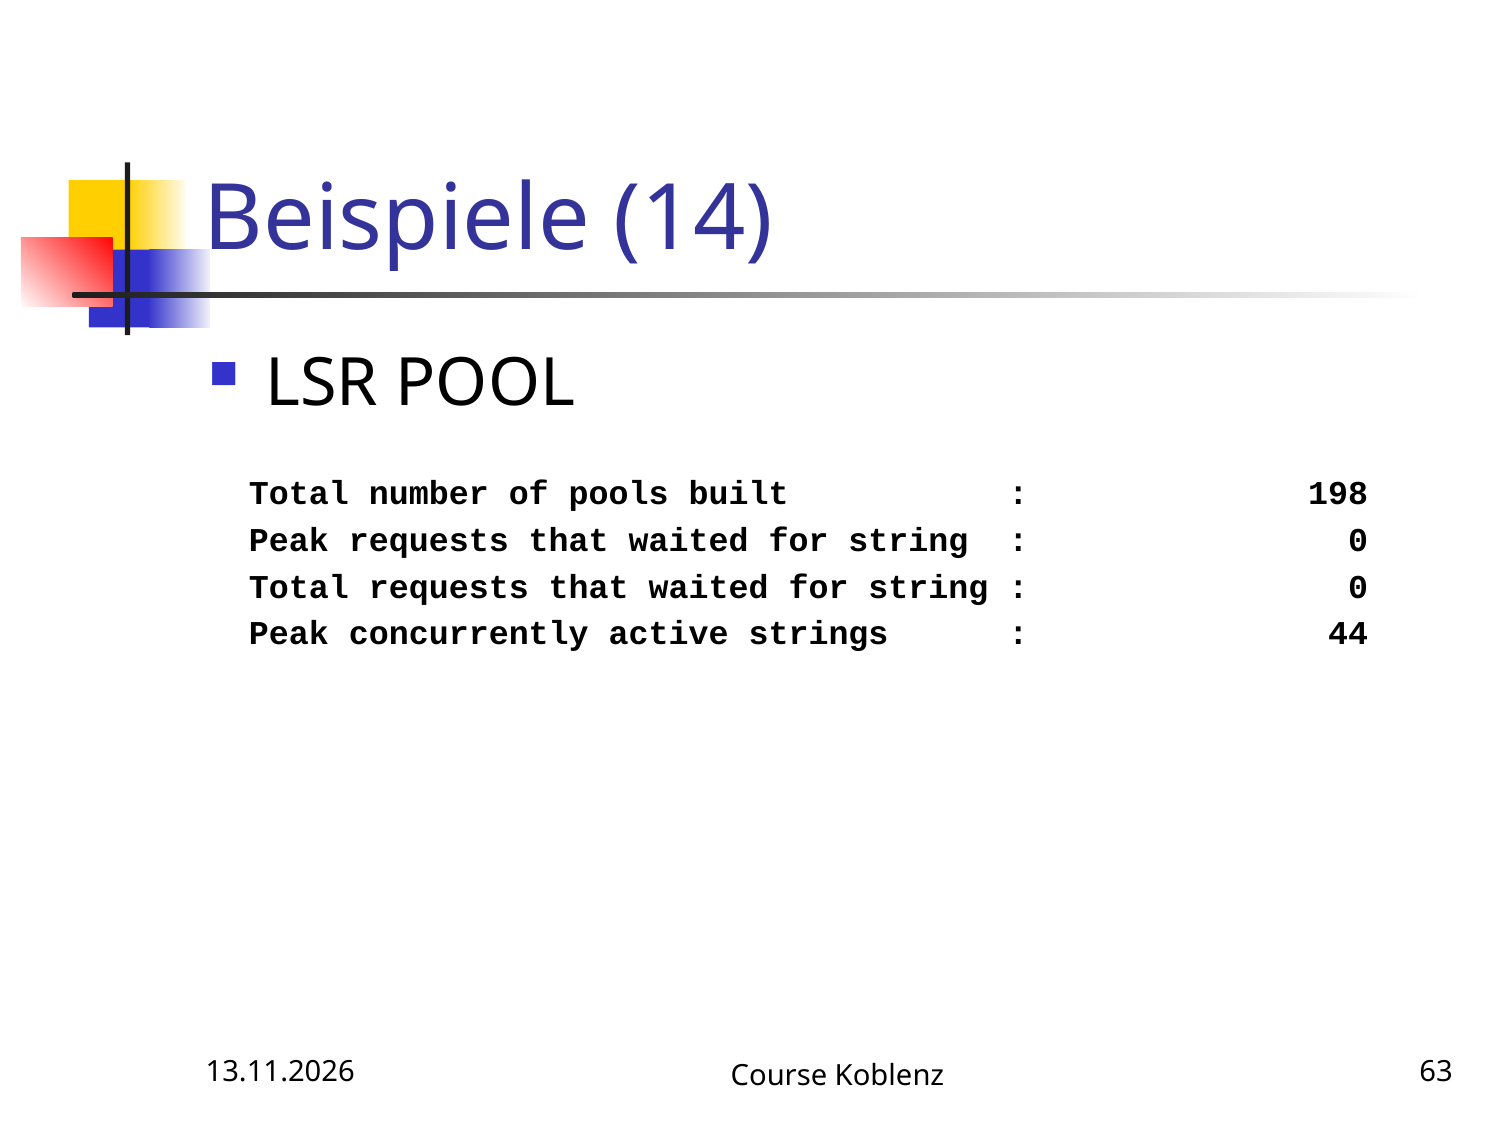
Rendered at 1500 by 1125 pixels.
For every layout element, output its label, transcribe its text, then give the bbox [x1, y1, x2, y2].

list LSR POOL Total number of pools built : 198 Peak requests that waited for string : 0 Total requests that waited for string : 0 Peak concurrently active strings : 44 [193, 331, 1469, 1006]
slide_number 63 [1155, 1024, 1468, 1100]
title Beispiele (14) [188, 35, 1468, 275]
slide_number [190, 1024, 504, 1100]
footer Course Koblenz [600, 1024, 1075, 1100]
